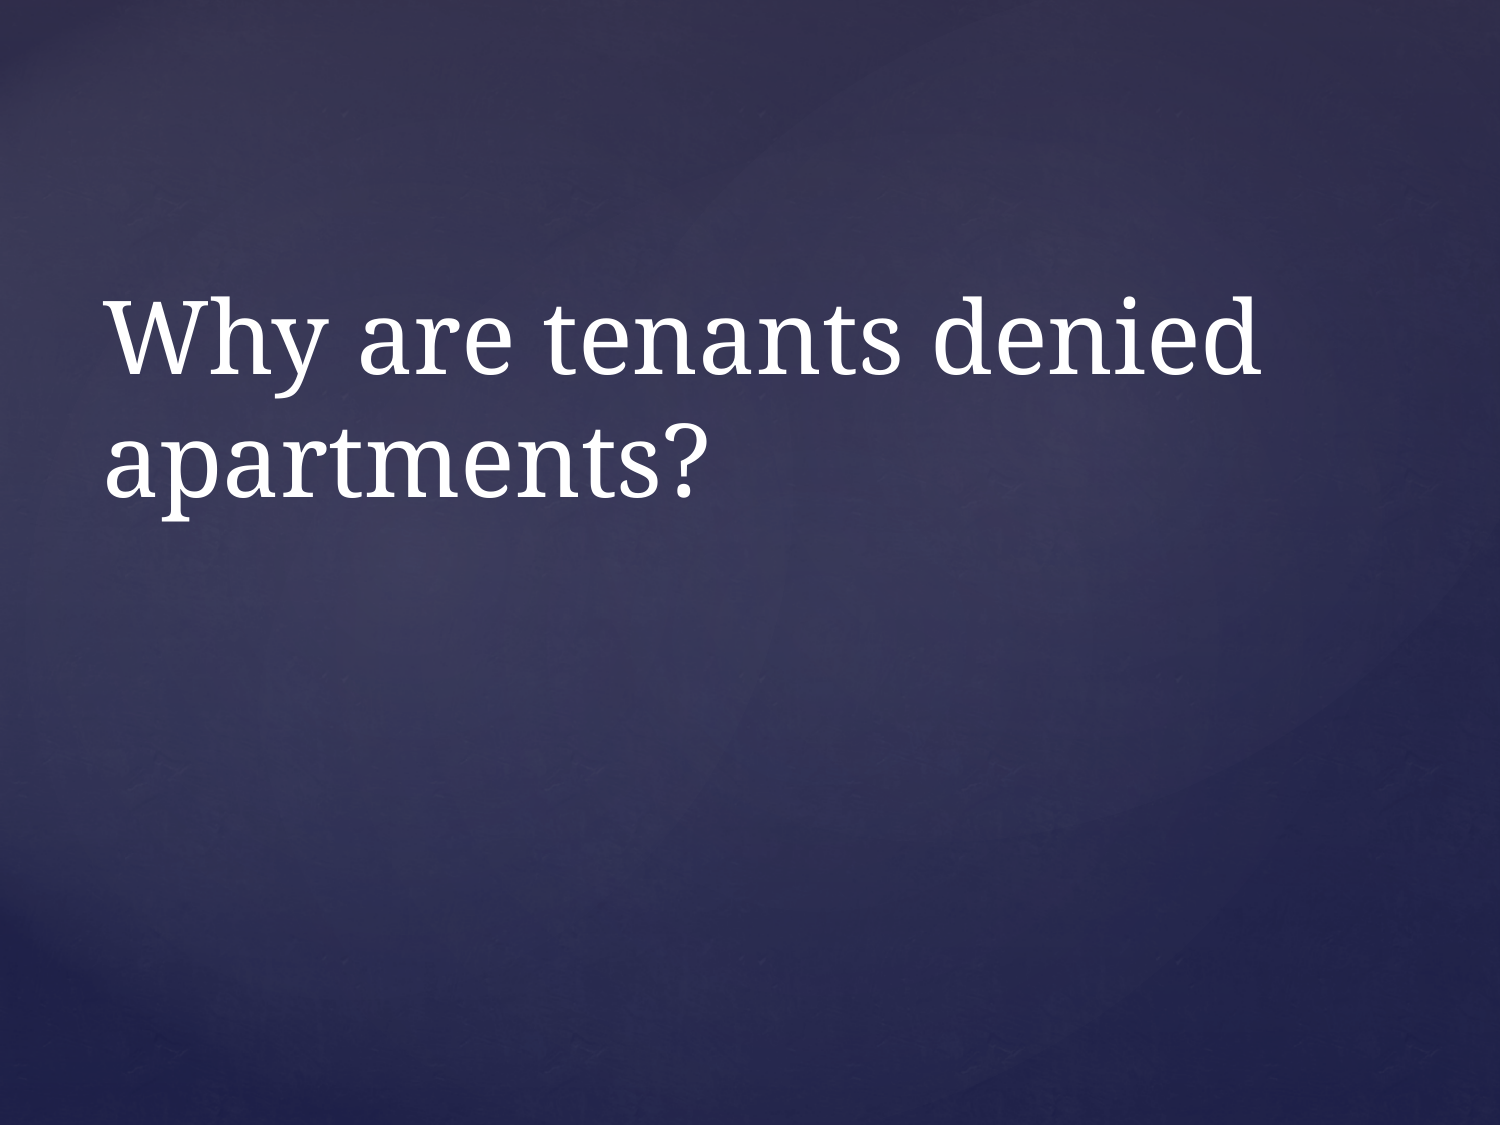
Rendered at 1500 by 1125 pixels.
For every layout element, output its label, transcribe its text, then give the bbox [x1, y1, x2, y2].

list [87, 299, 1400, 1038]
title Why are tenants denied apartments? [87, 99, 1350, 525]
